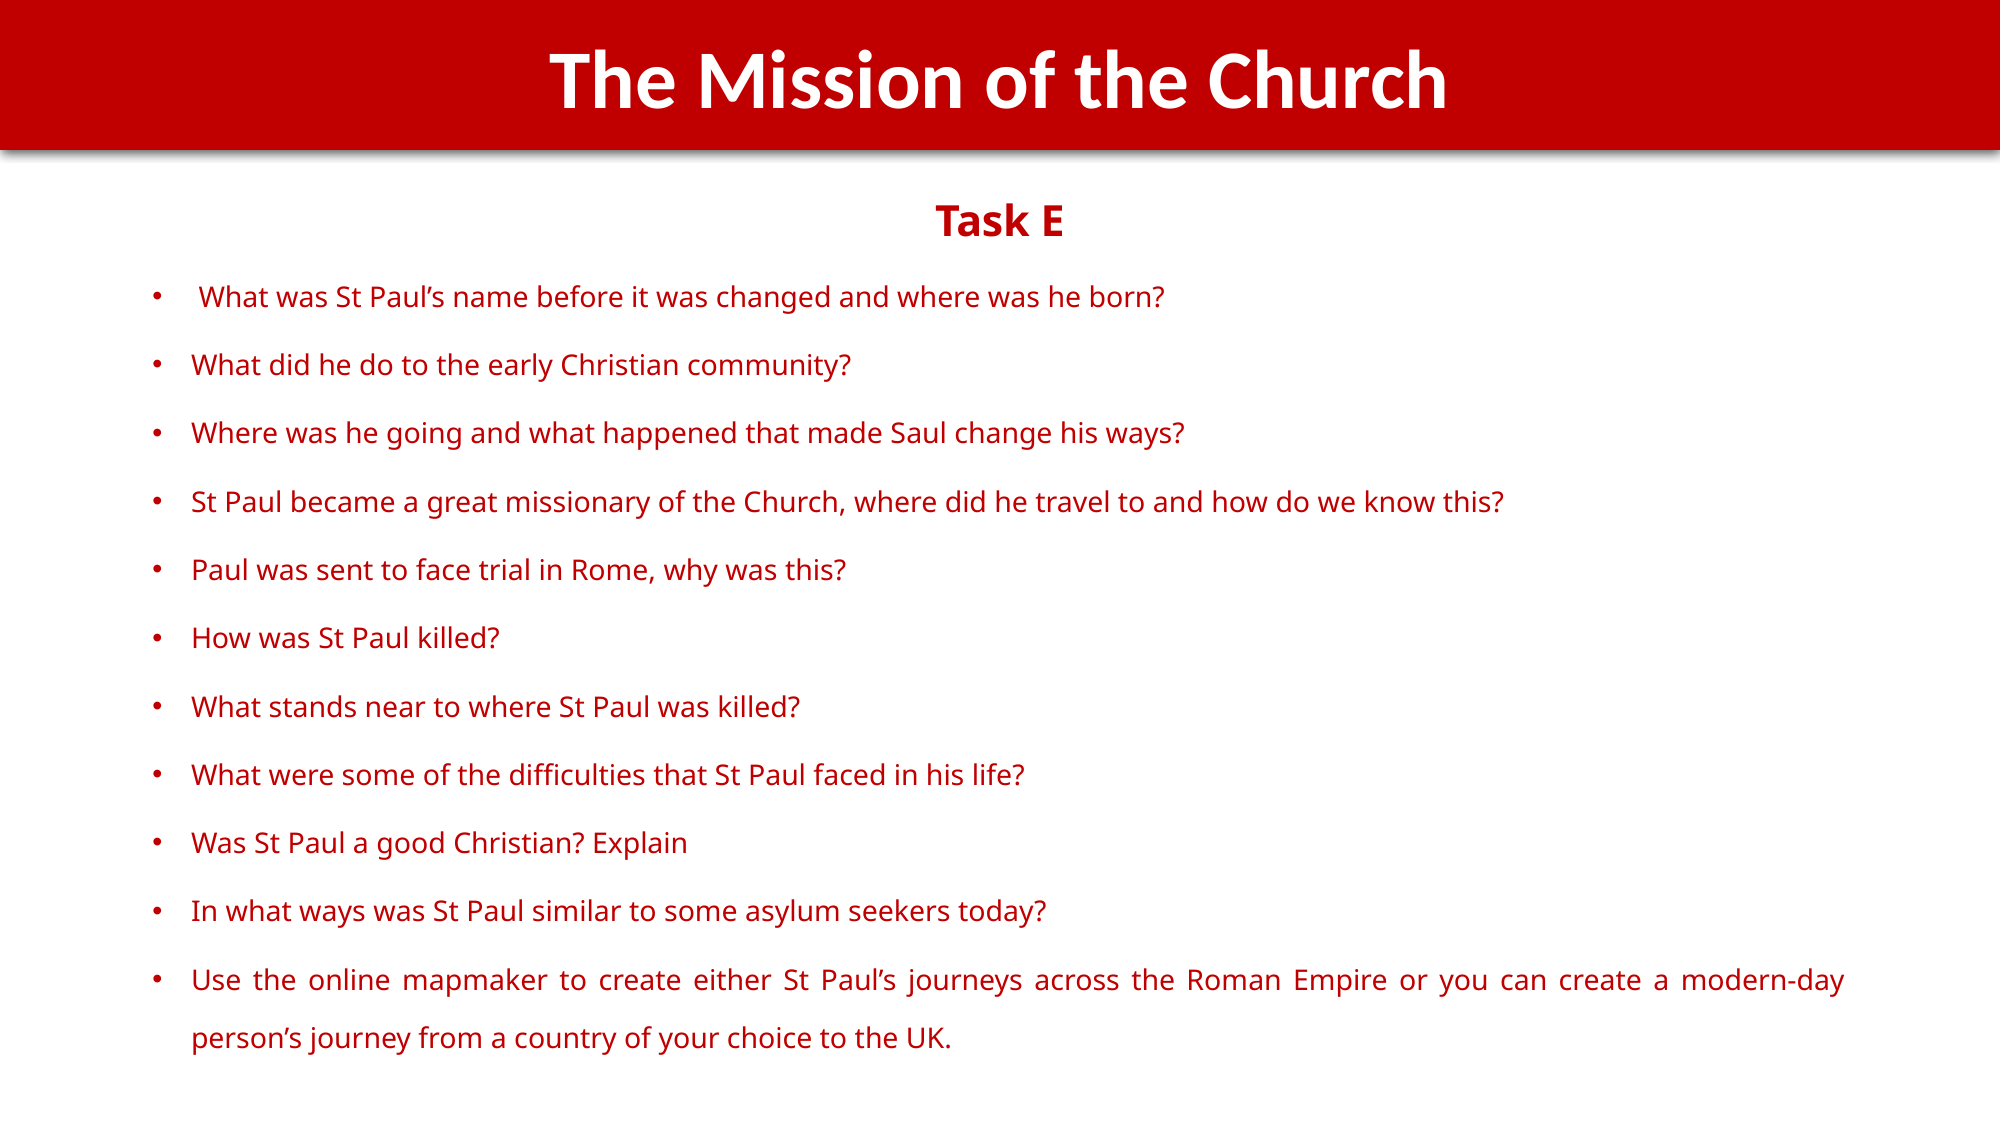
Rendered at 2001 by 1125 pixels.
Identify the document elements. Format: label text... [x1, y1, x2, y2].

text_box The Mission of the Church [0, 0, 2000, 150]
list Task E What was St Paul’s name before it was changed and where was he born? What did he do to the early Christian community? Where was he going and what happened that made Saul change his ways? St Paul became a great missionary of the Church, where did he travel to and how do we know this? Paul was sent to face trial in Rome, why was this? How was St Paul killed? What stands near to where St Paul was killed? What were some of the difficulties that St Paul faced in his life? Was St Paul a good Christian? Explain In what ways was St Paul similar to some asylum seekers today? Use the online mapmaker to create either St Paul’s journeys across the Roman Empire or you can create a modern-day person’s journey from a country of your choice to the UK. [137, 163, 1863, 1079]
